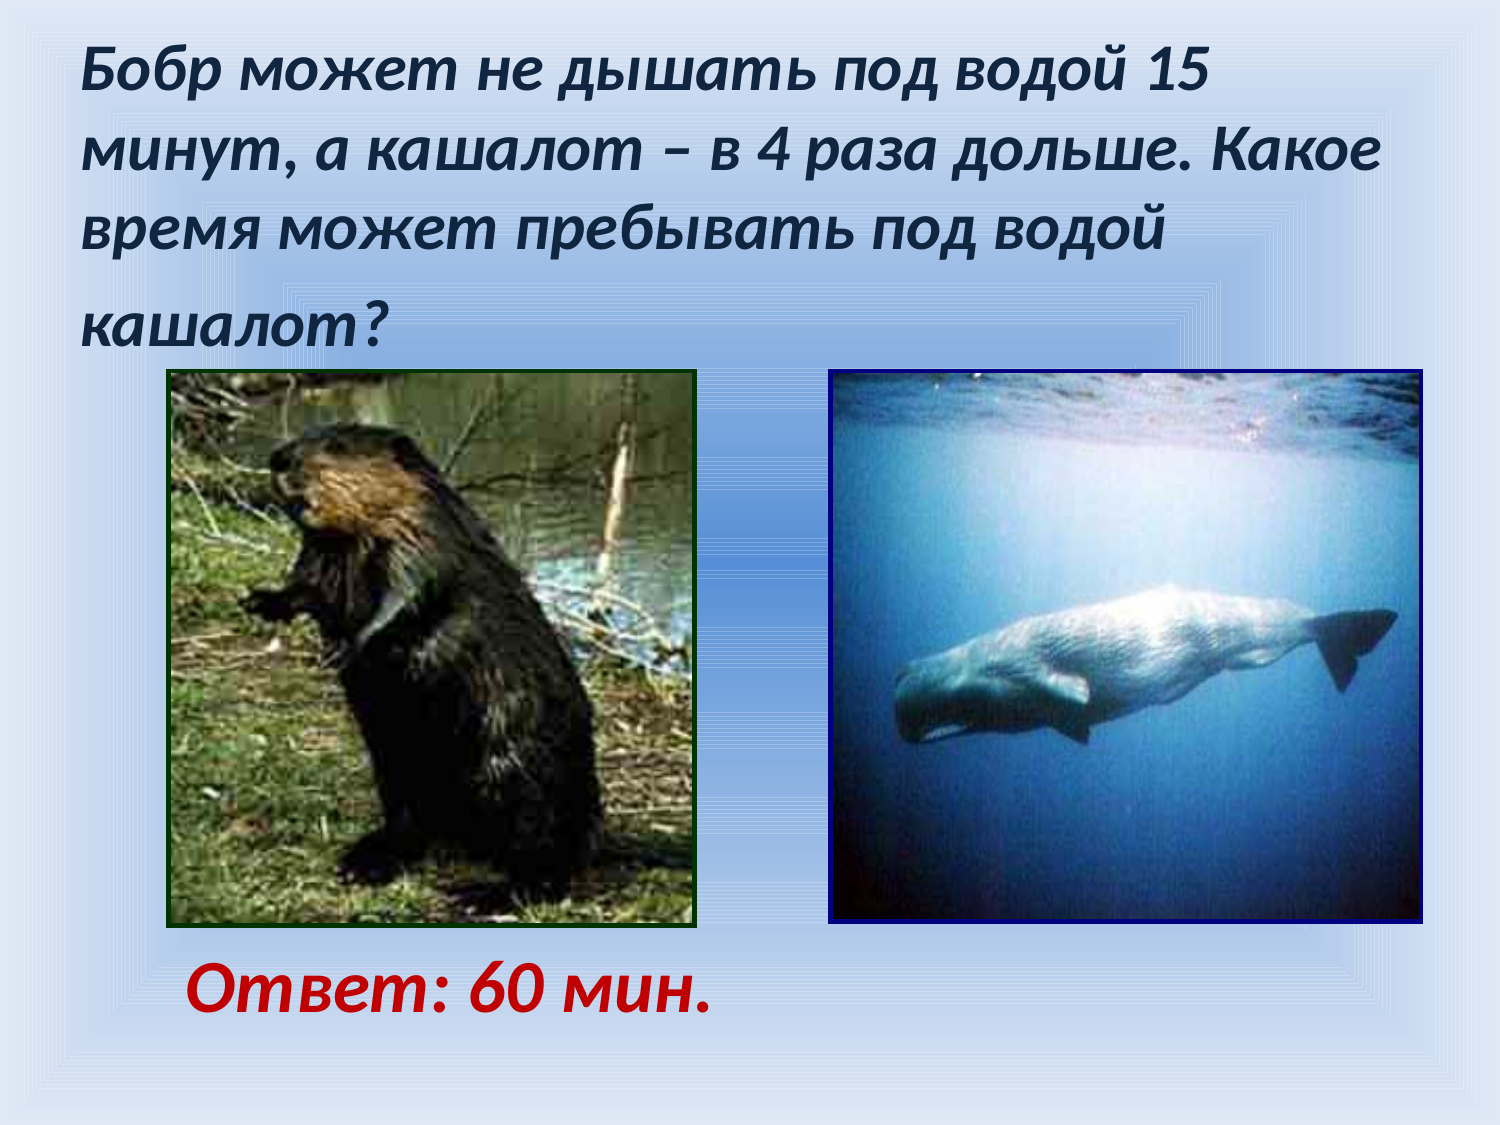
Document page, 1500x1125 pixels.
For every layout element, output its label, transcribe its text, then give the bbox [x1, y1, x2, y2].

text_box Ответ: 60 мин. [171, 929, 735, 1035]
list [832, 373, 1419, 920]
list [170, 373, 693, 924]
title Бобр может не дышать под водой 15 минут, а кашалот – в 4 раза дольше. Какое время может пребывать под водой кашалот? [64, 0, 1416, 387]
